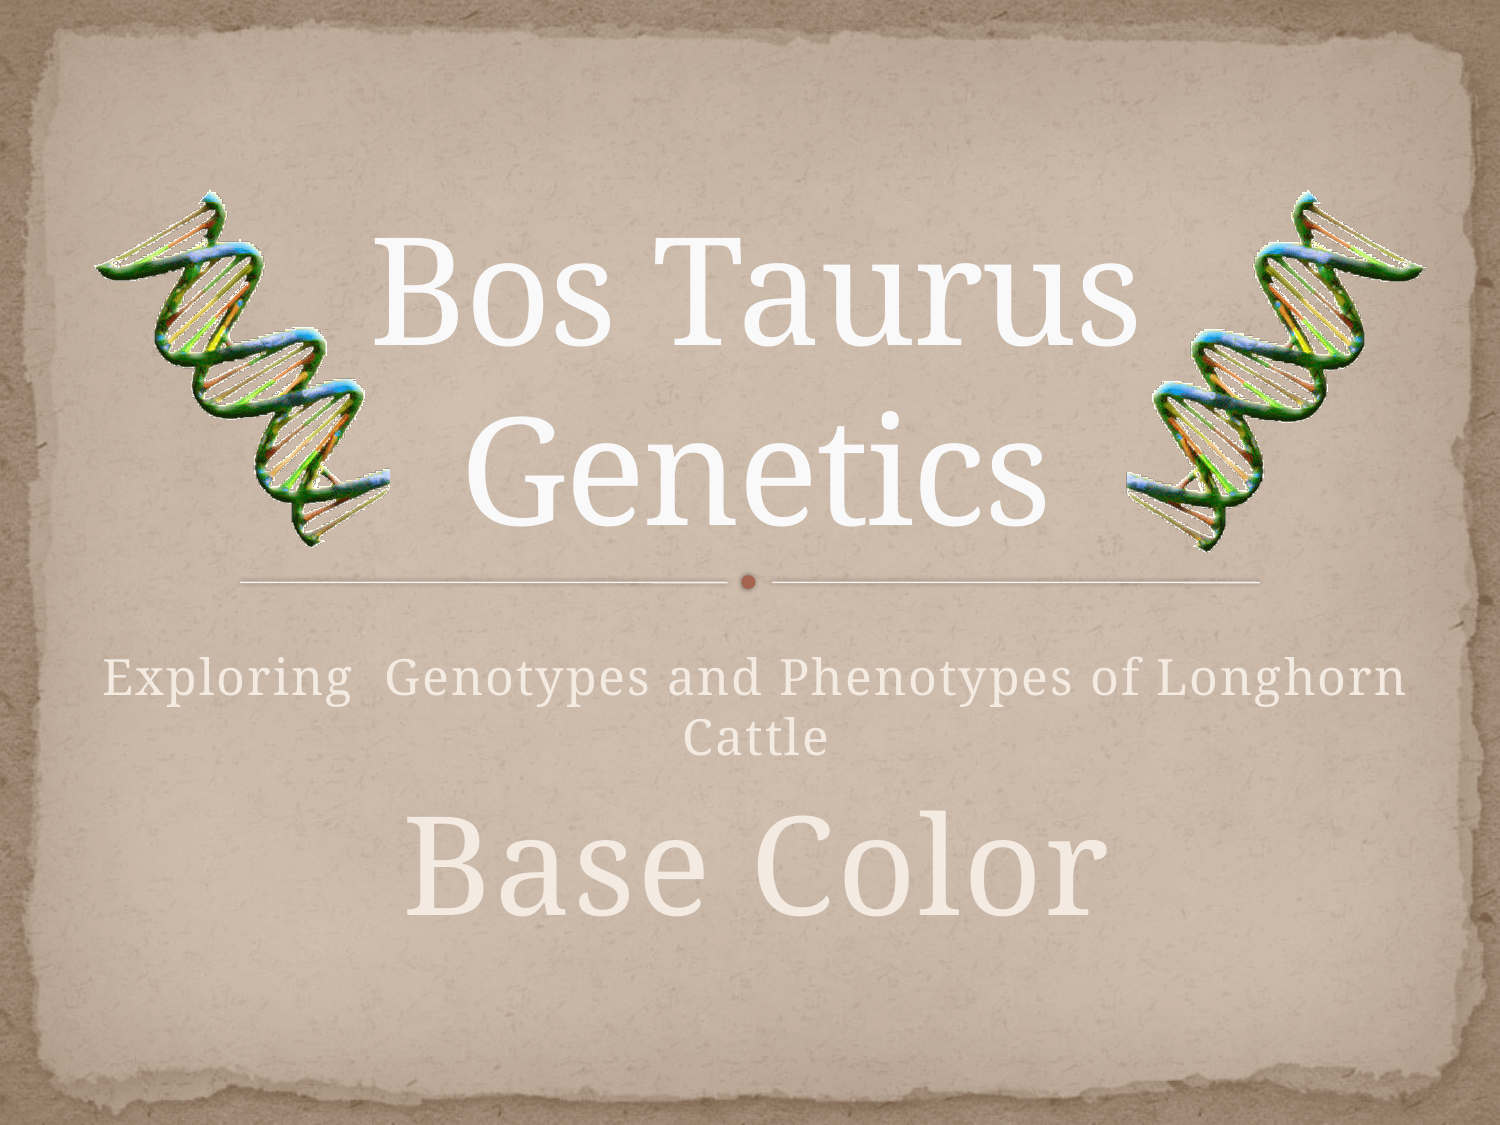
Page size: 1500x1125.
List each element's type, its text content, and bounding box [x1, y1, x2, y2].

picture [1112, 187, 1432, 563]
title Bos Taurus Genetics [74, 87, 1438, 563]
picture [87, 187, 404, 558]
subtitle Exploring Genotypes and Phenotypes of Longhorn Cattle Base Color [37, 637, 1476, 1001]
